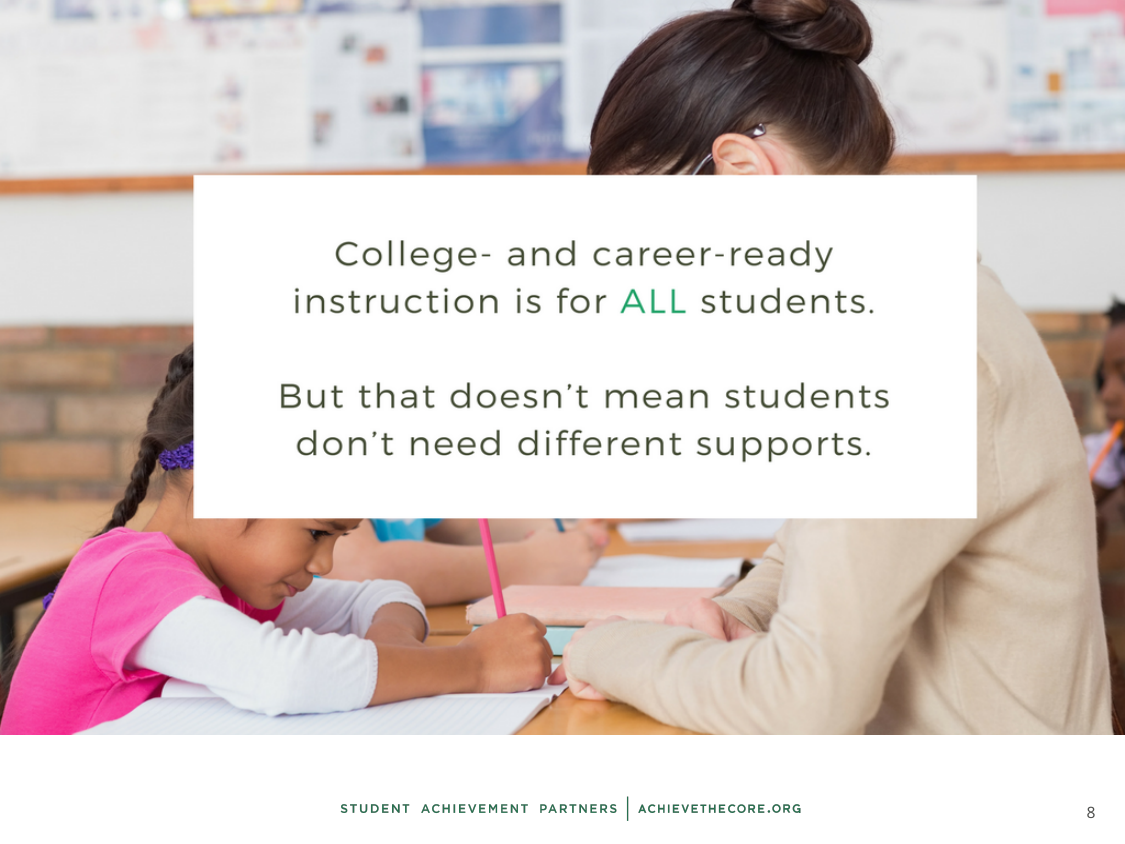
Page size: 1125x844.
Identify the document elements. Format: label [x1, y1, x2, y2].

picture [0, 0, 1125, 735]
picture [330, 793, 813, 824]
